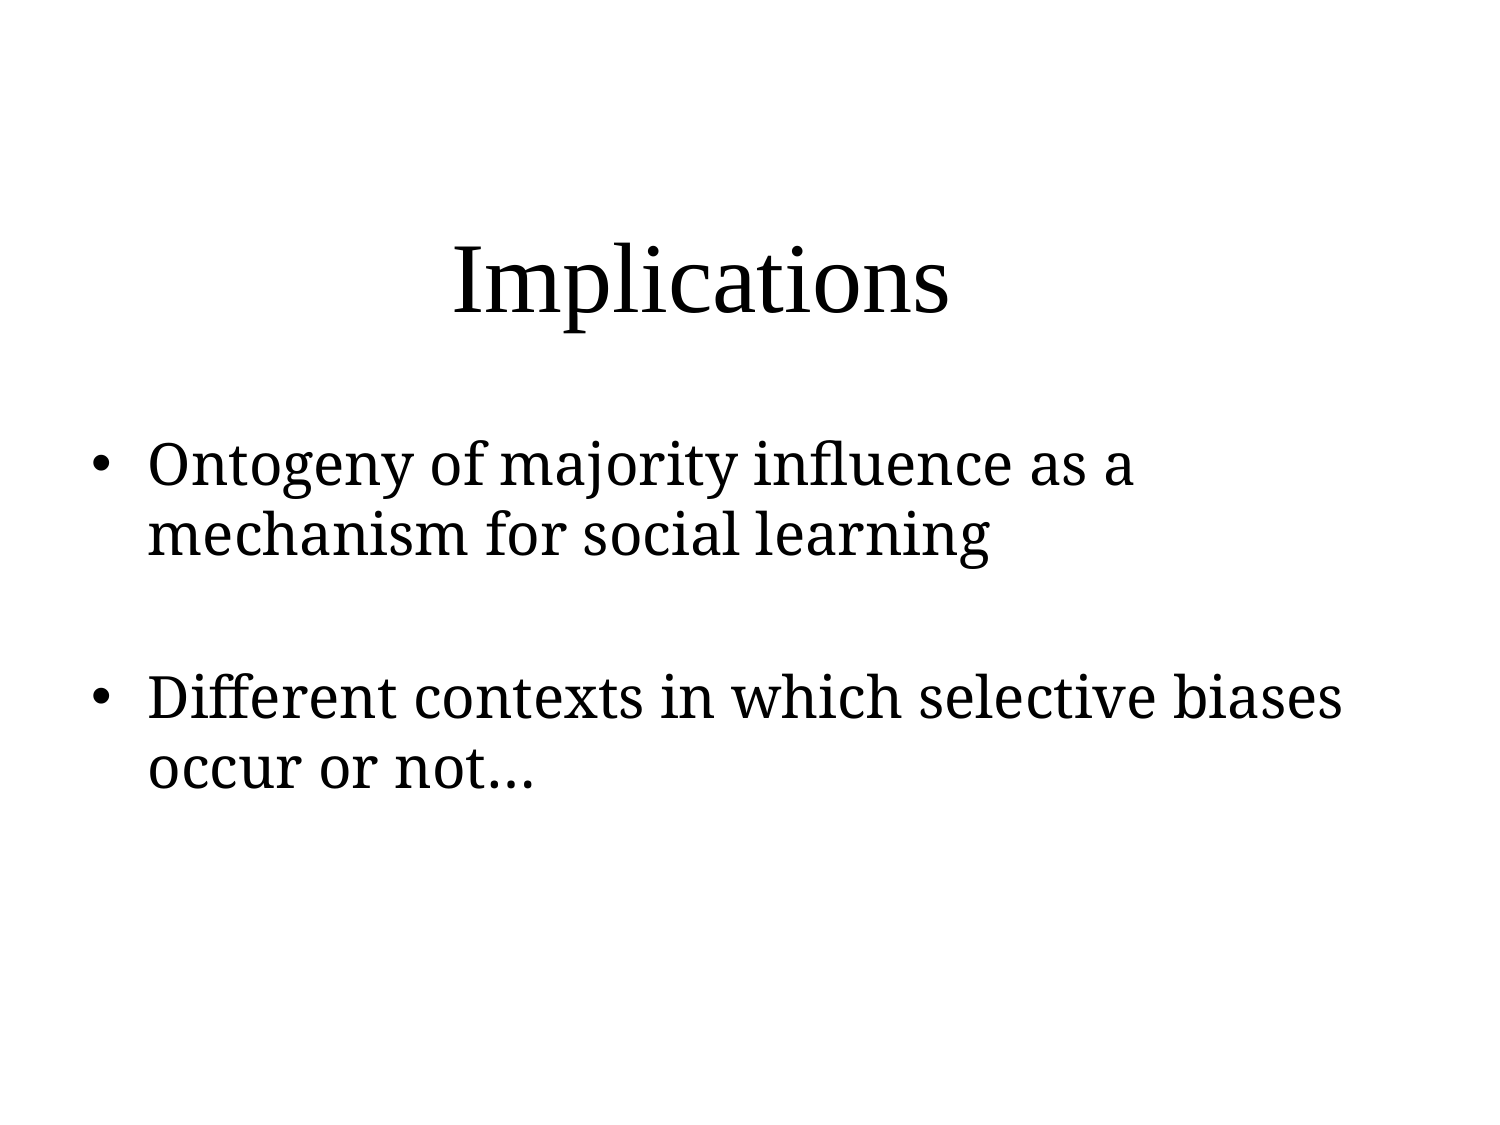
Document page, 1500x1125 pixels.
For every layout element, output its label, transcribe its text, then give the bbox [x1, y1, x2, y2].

title Implications [76, 184, 1427, 338]
list Ontogeny of majority influence as a mechanism for social learning Different contexts in which selective biases occur or not… [76, 338, 1427, 1048]
